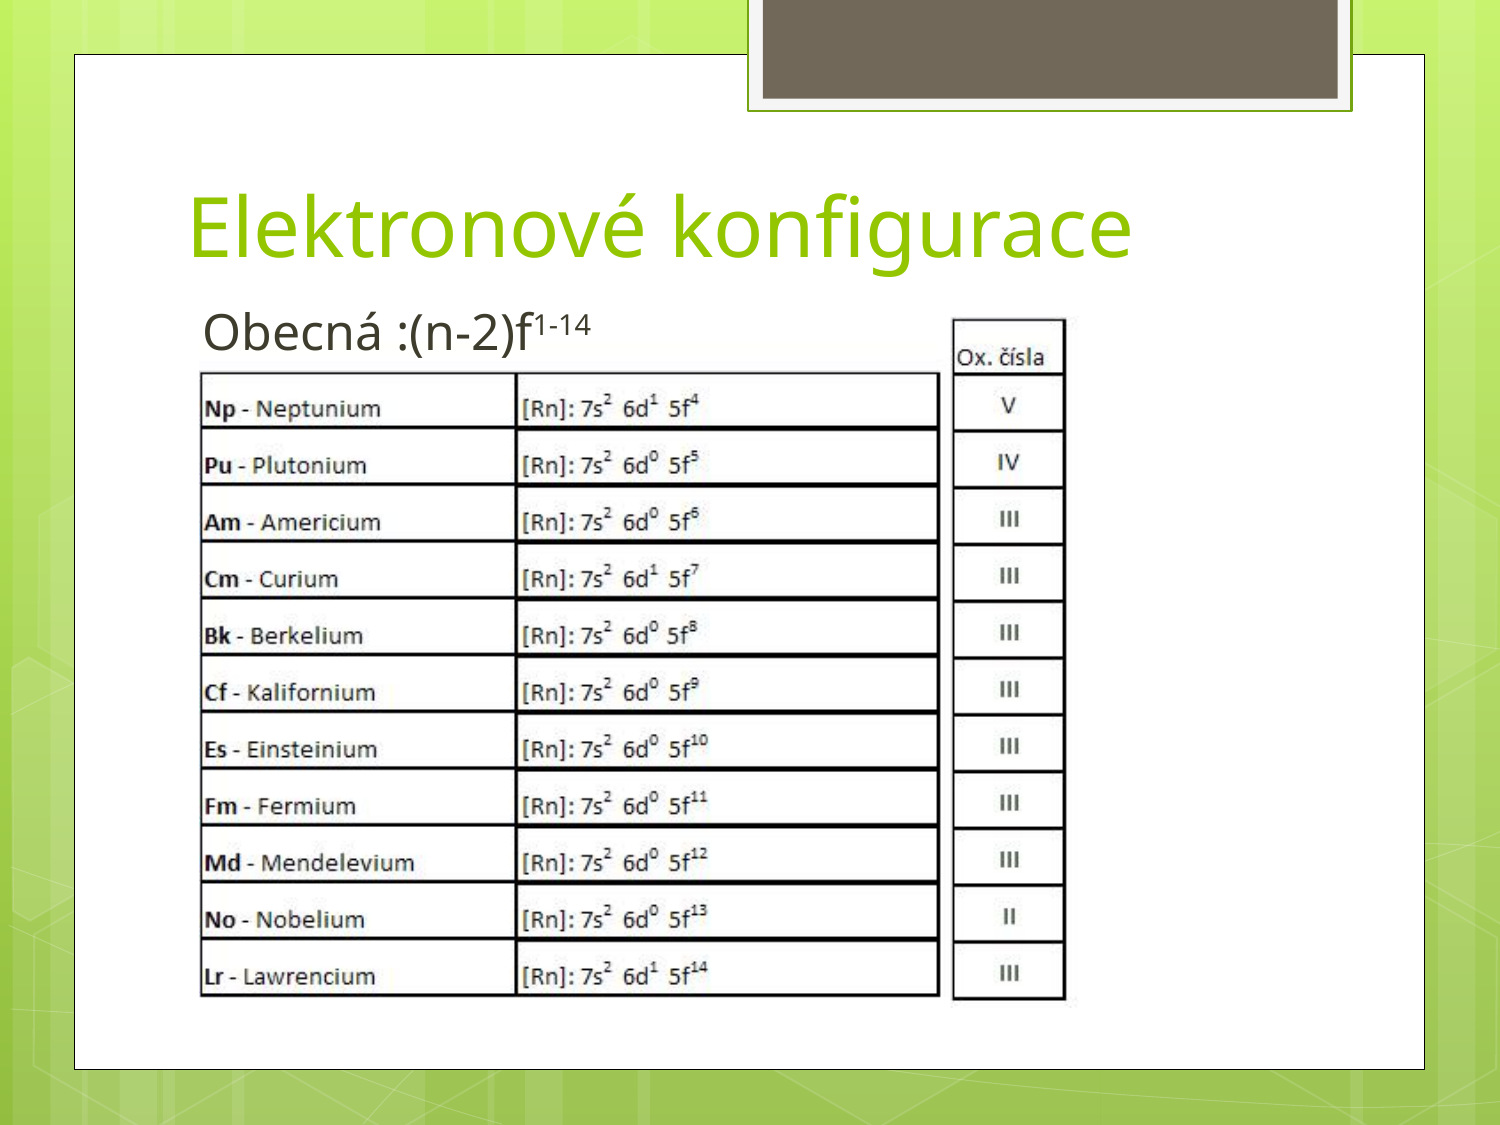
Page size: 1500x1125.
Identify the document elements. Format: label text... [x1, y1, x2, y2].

title Elektronové konfigurace [170, 168, 1324, 282]
list Obecná :(n-2)f1-14 [175, 292, 1288, 957]
picture [198, 316, 1079, 1008]
